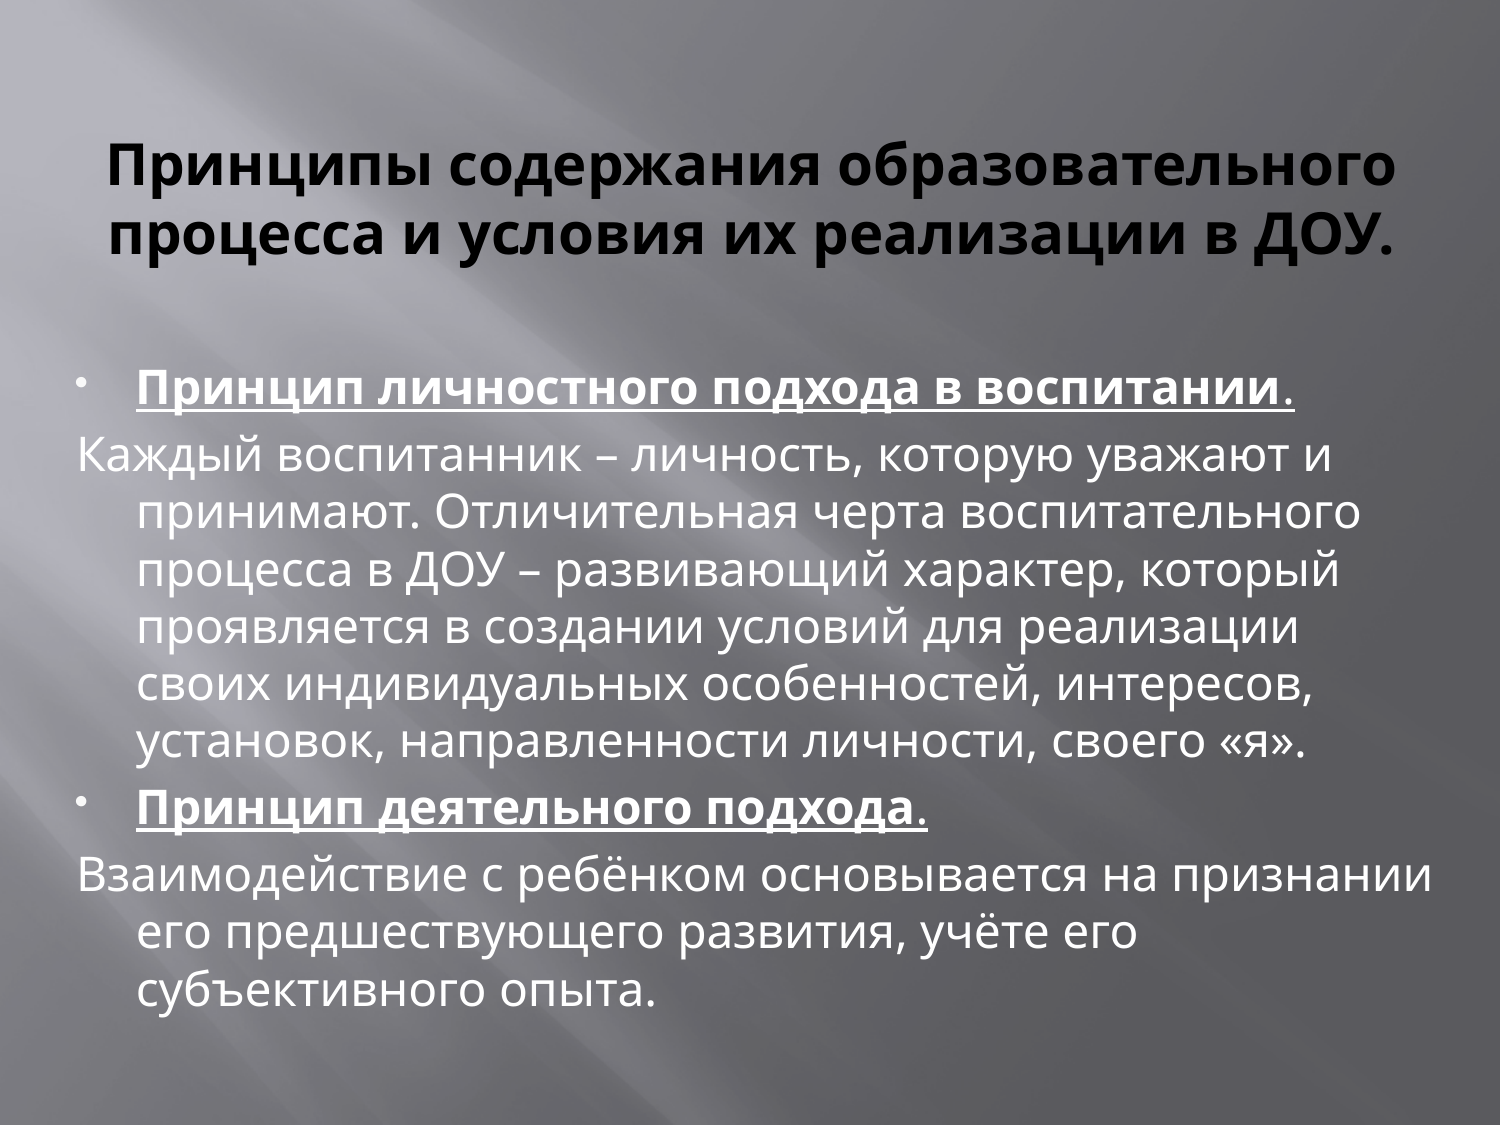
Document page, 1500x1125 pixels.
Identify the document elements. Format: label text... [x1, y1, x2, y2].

title Принципы содержания образовательного процесса и условия их реализации в ДОУ. [76, 90, 1427, 349]
list Принцип личностного подхода в воспитании. Каждый воспитанник – личность, которую уважают и принимают. Отличительная черта воспитательного процесса в ДОУ – развивающий характер, который проявляется в создании условий для реализации своих индивидуальных особенностей, интересов, установок, направленности личности, своего «я». Принцип деятельного подхода. Взаимодействие с ребёнком основывается на признании его предшествующего развития, учёте его субъективного опыта. [41, 349, 1459, 1035]
